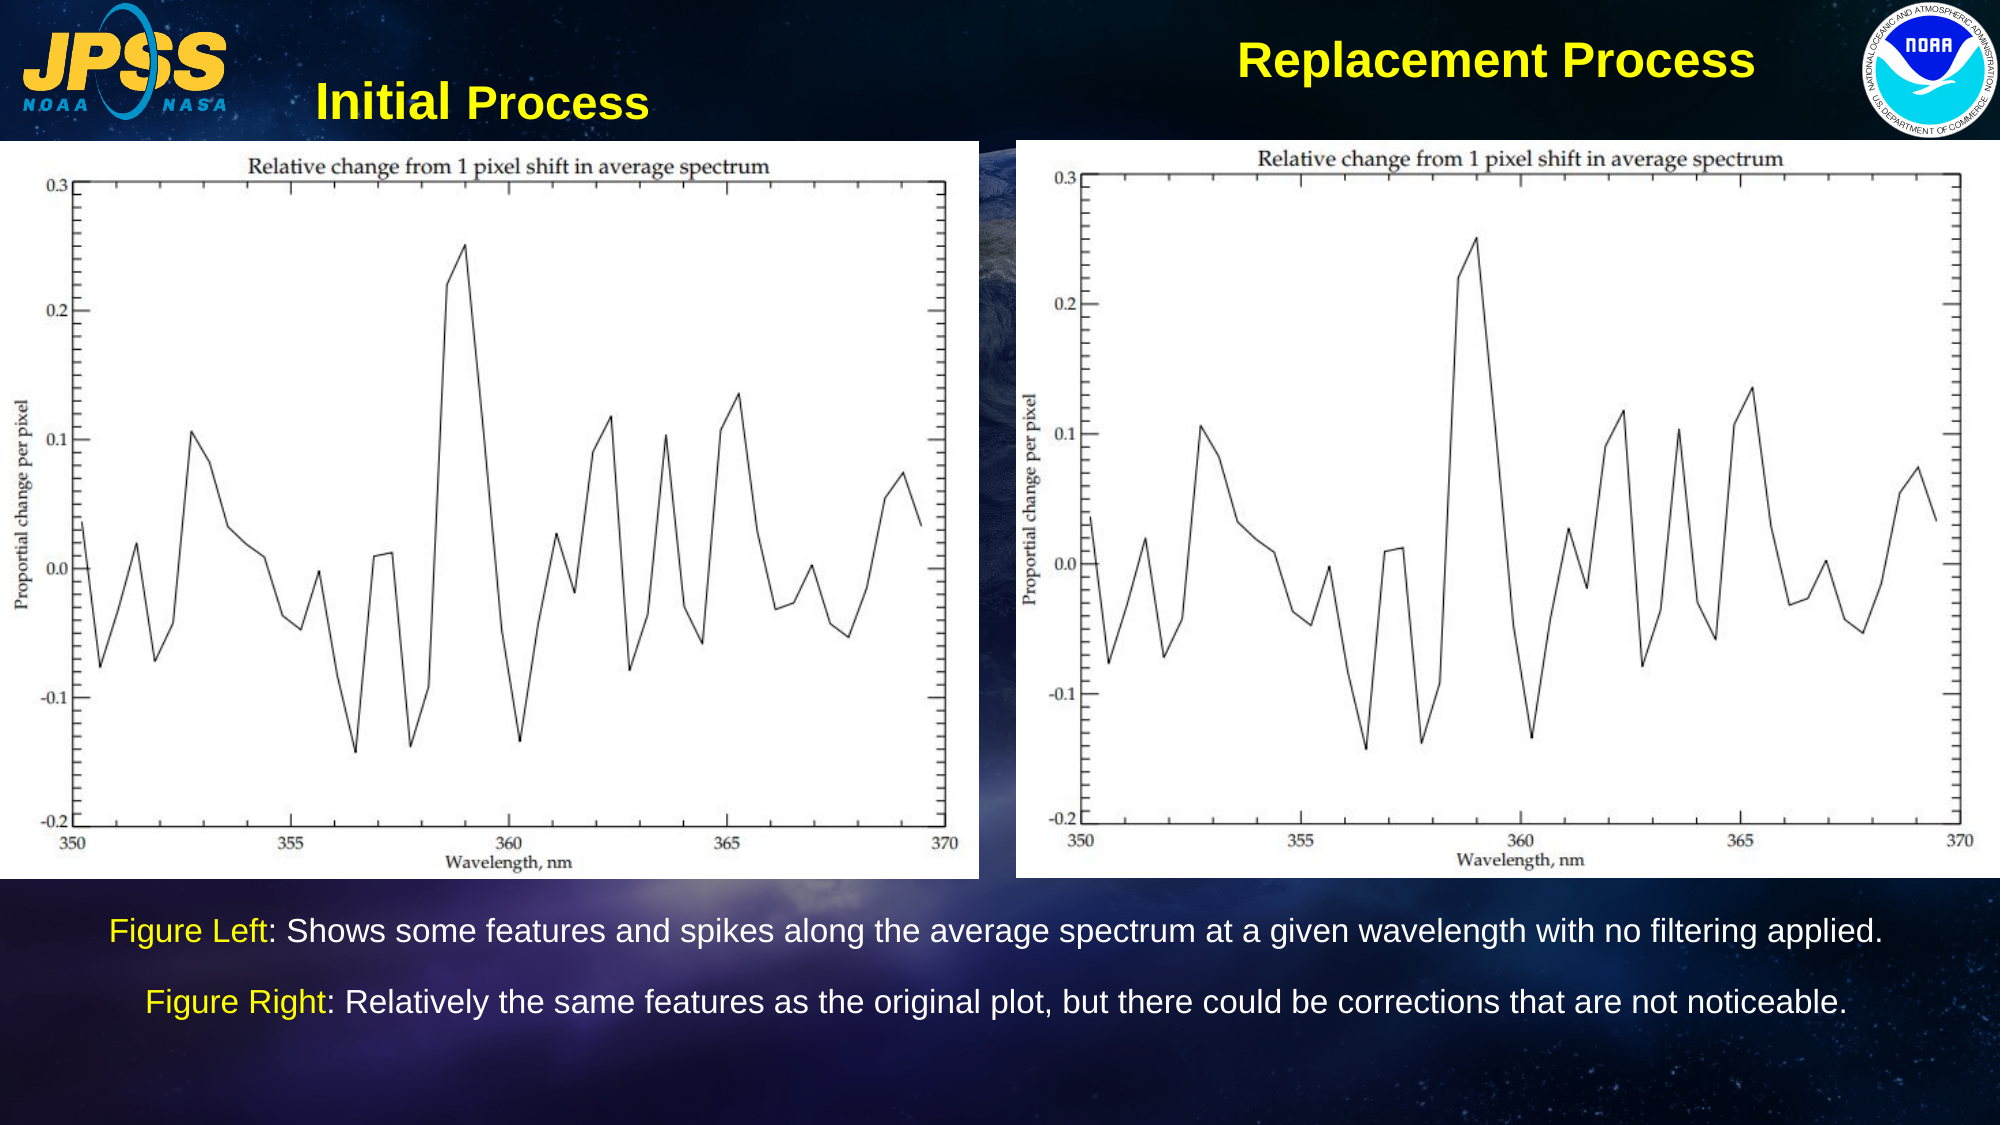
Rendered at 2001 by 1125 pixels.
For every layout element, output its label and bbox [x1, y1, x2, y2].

picture [0, 0, 2000, 1125]
list [0, 141, 979, 879]
list [1016, 140, 2000, 878]
